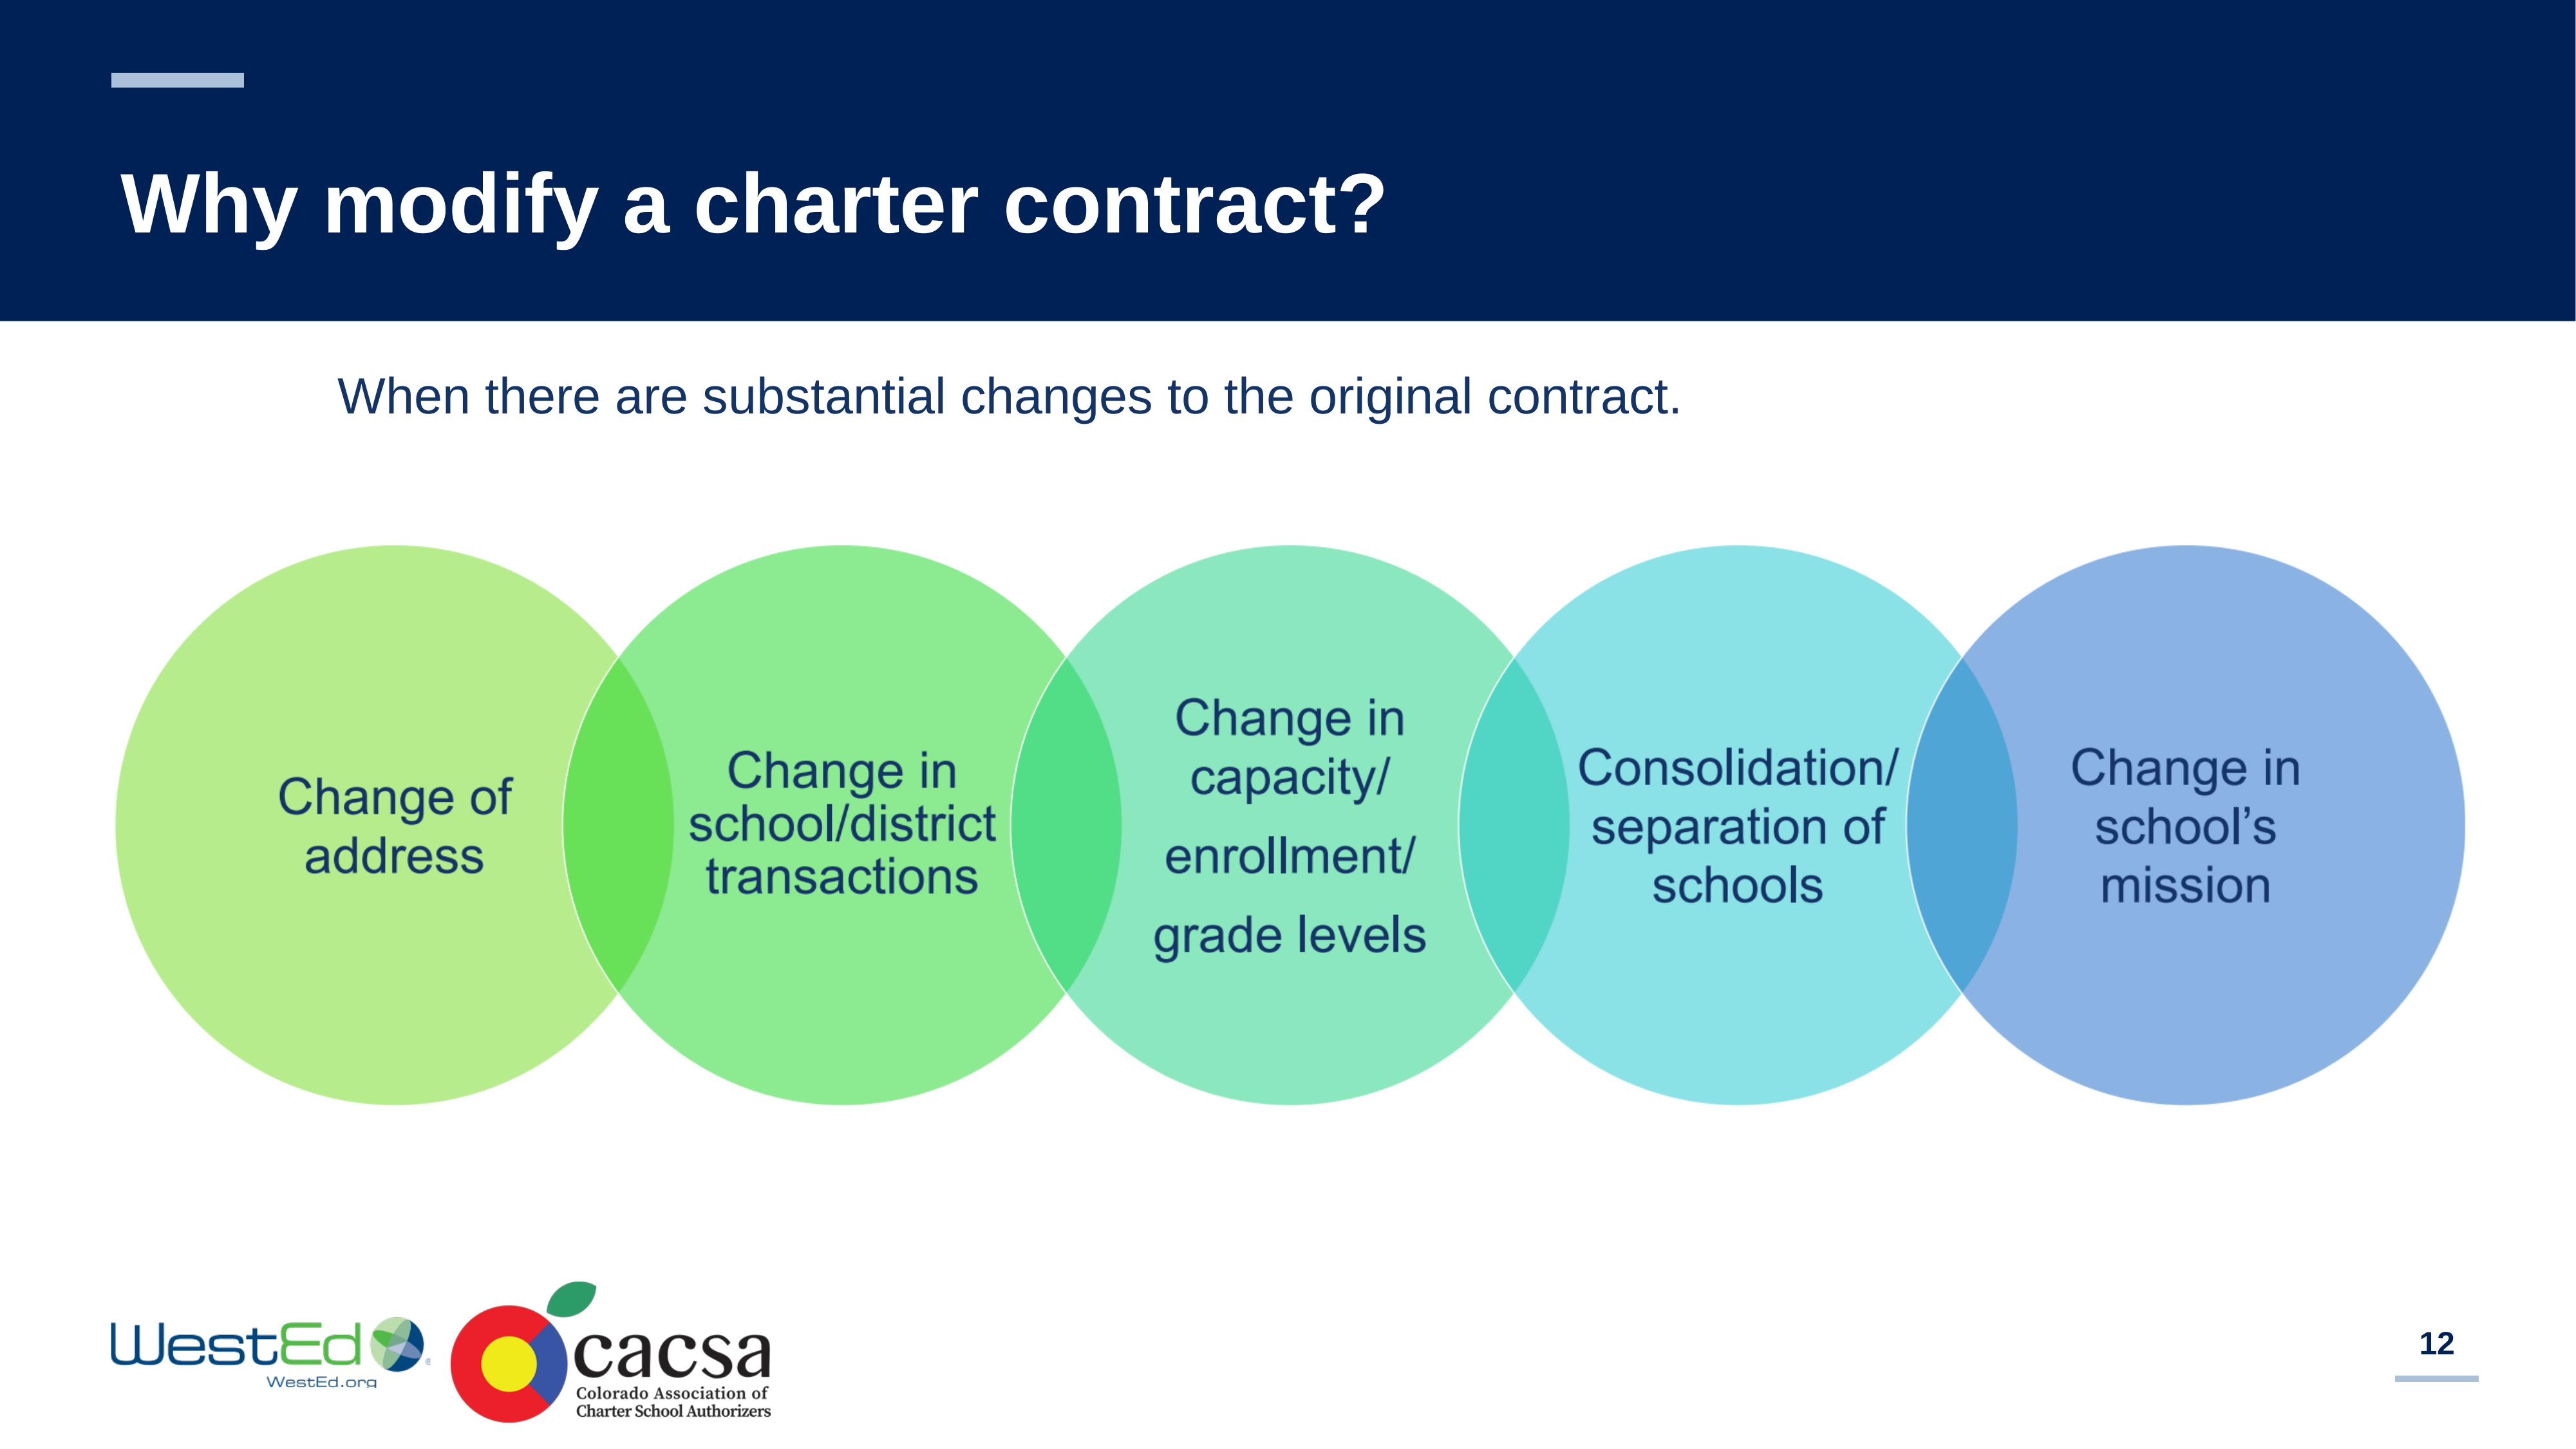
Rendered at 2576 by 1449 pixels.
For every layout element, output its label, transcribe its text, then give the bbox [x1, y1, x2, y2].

text_box When there are substantial changes to the original contract. [328, 357, 2438, 458]
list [113, 482, 2466, 1163]
picture [451, 1282, 771, 1423]
title Why modify a charter contract? [111, 122, 2468, 289]
